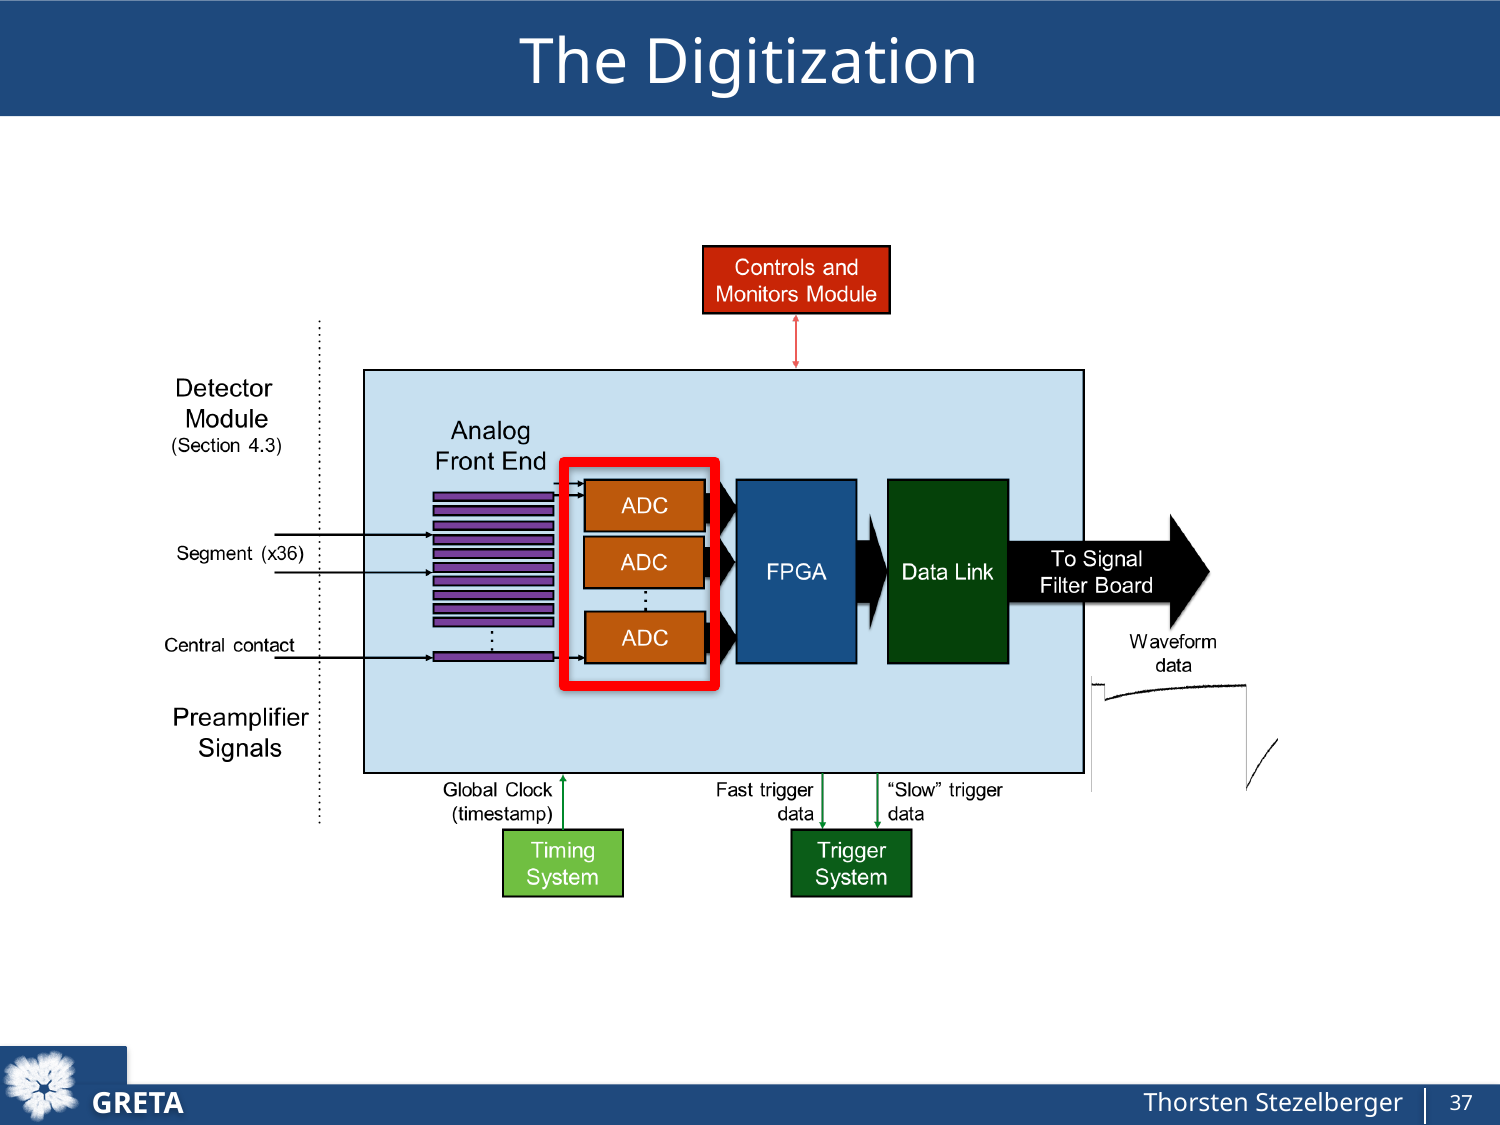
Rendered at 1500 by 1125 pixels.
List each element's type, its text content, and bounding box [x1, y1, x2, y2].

picture [151, 245, 1278, 903]
picture [2, 1049, 80, 1123]
title The Digitization [0, 0, 1500, 117]
